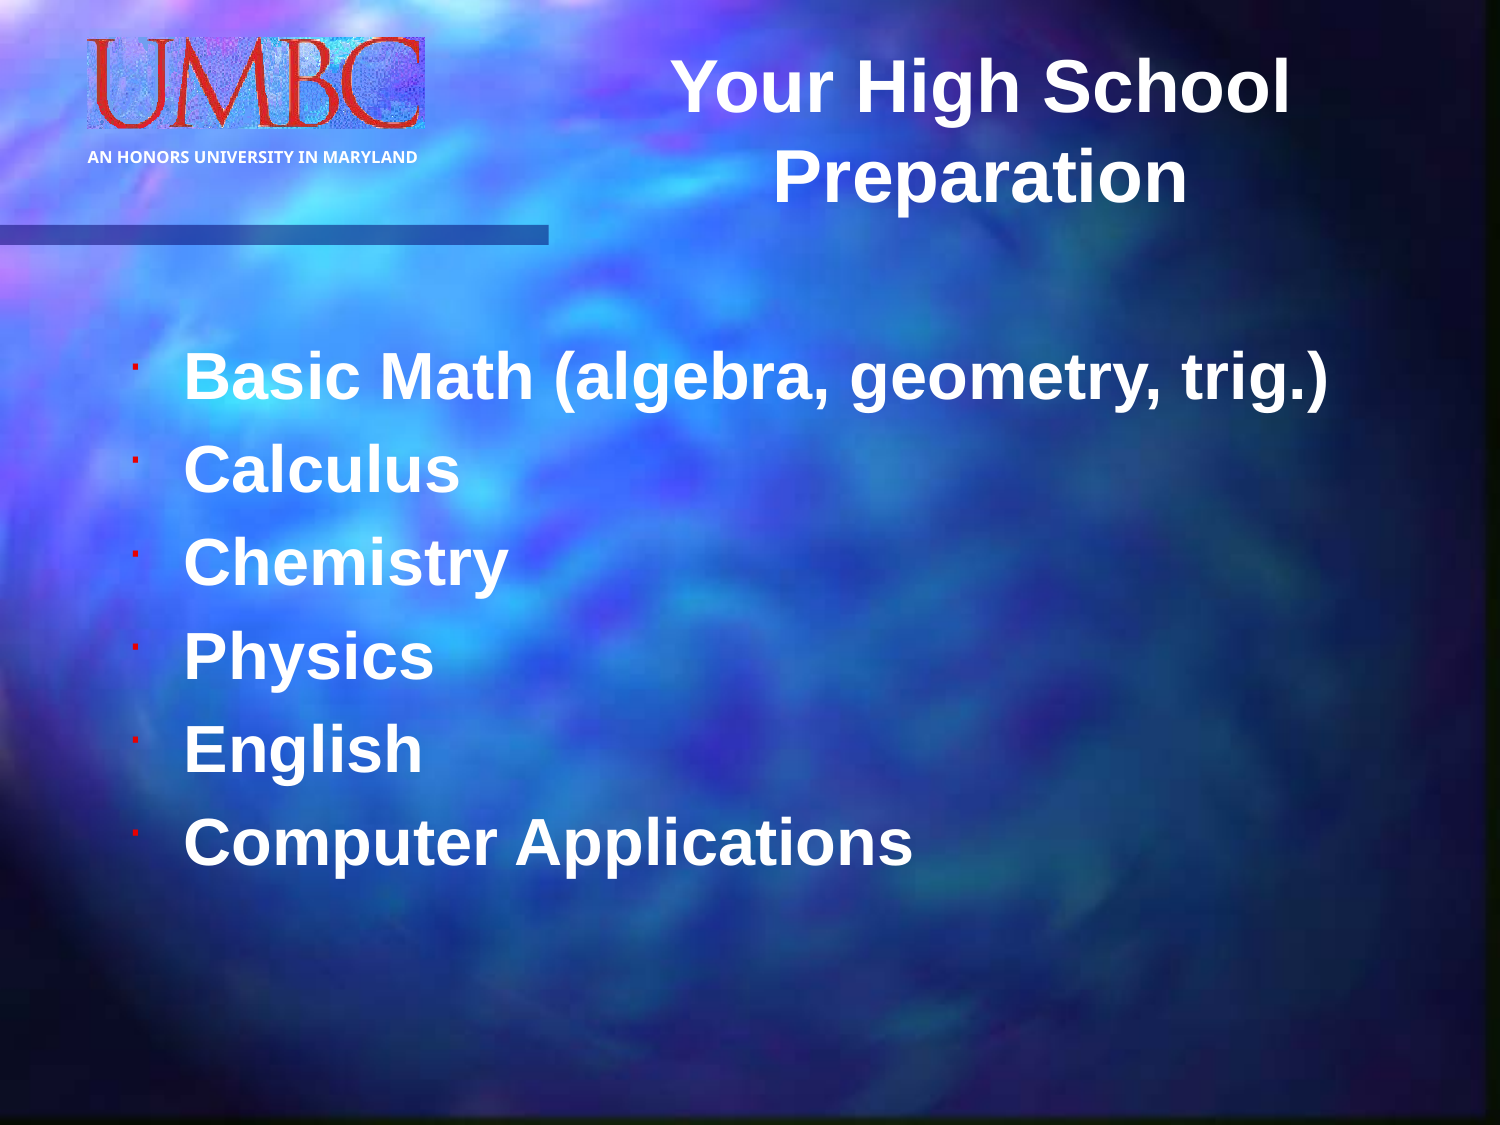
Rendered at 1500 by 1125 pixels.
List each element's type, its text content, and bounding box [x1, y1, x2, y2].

title Your High School Preparation [549, 37, 1413, 226]
list Basic Math (algebra, geometry, trig.) Calculus Chemistry Physics English Computer Applications [112, 324, 1388, 1001]
picture [0, 0, 1500, 1125]
